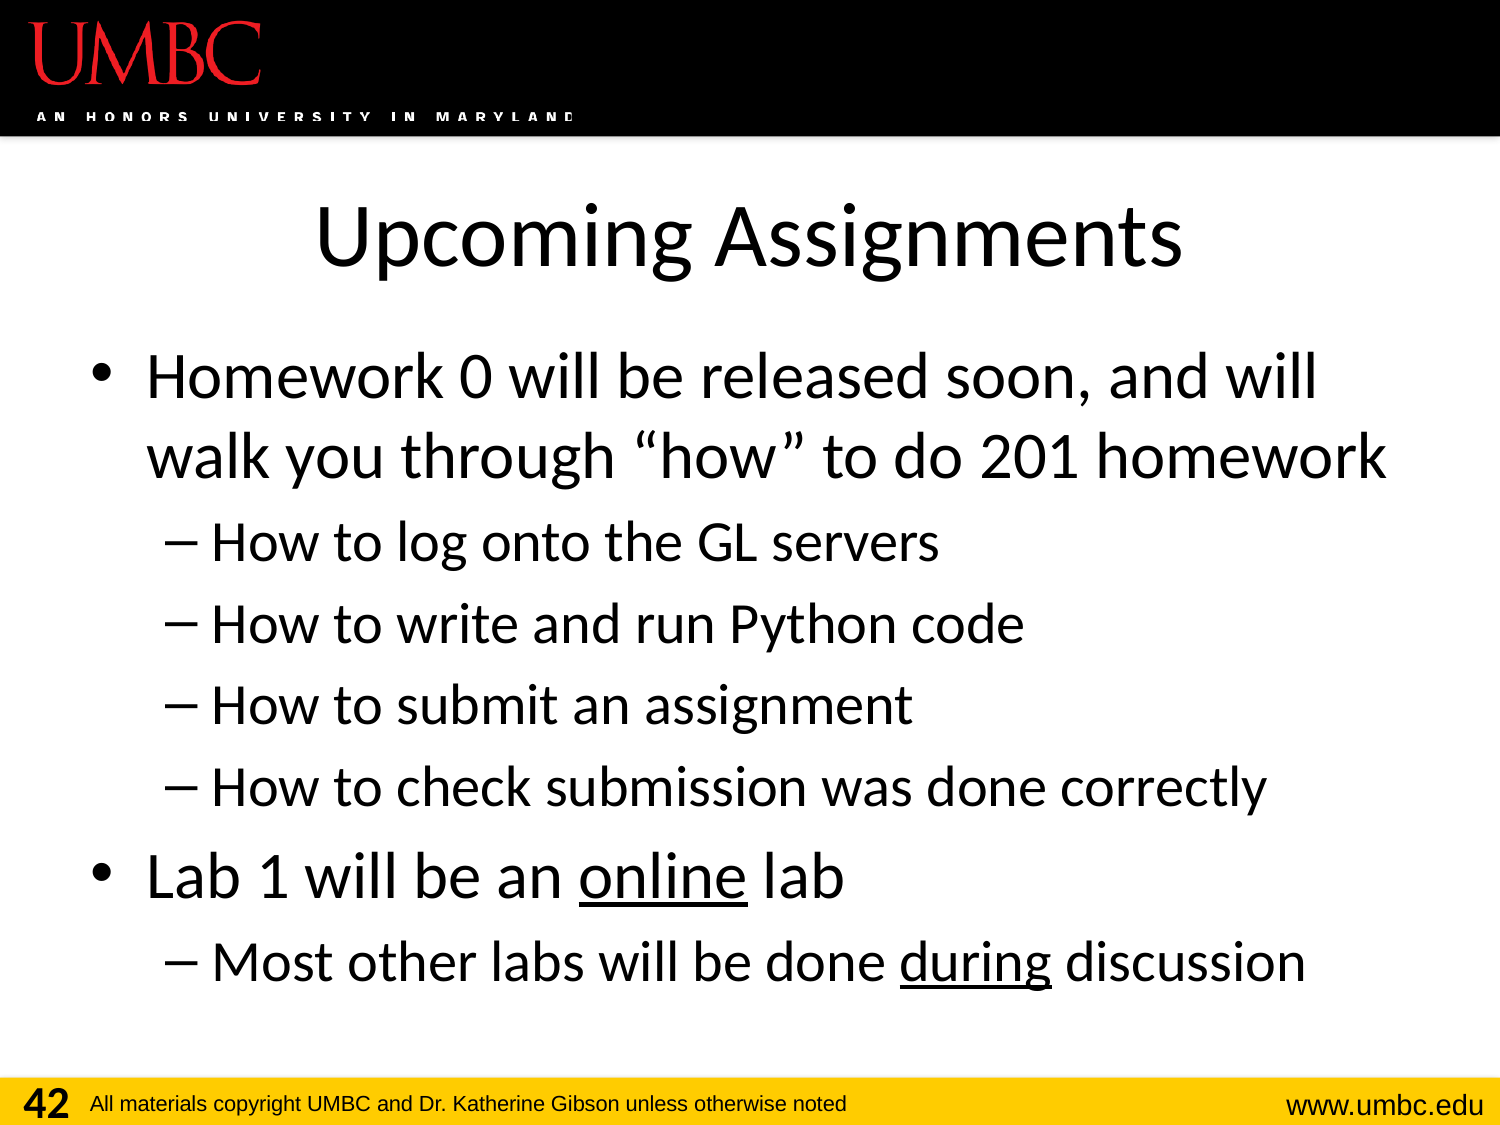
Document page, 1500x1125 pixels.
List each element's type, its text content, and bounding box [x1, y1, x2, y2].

title Upcoming Assignments [75, 136, 1425, 324]
slide_number 42 [0, 1065, 94, 1125]
list Homework 0 will be released soon, and will walk you through “how” to do 201 homework How to log onto the GL servers How to write and run Python code How to submit an assignment How to check submission was done correctly Lab 1 will be an online lab Most other labs will be done during discussion [75, 324, 1413, 1066]
